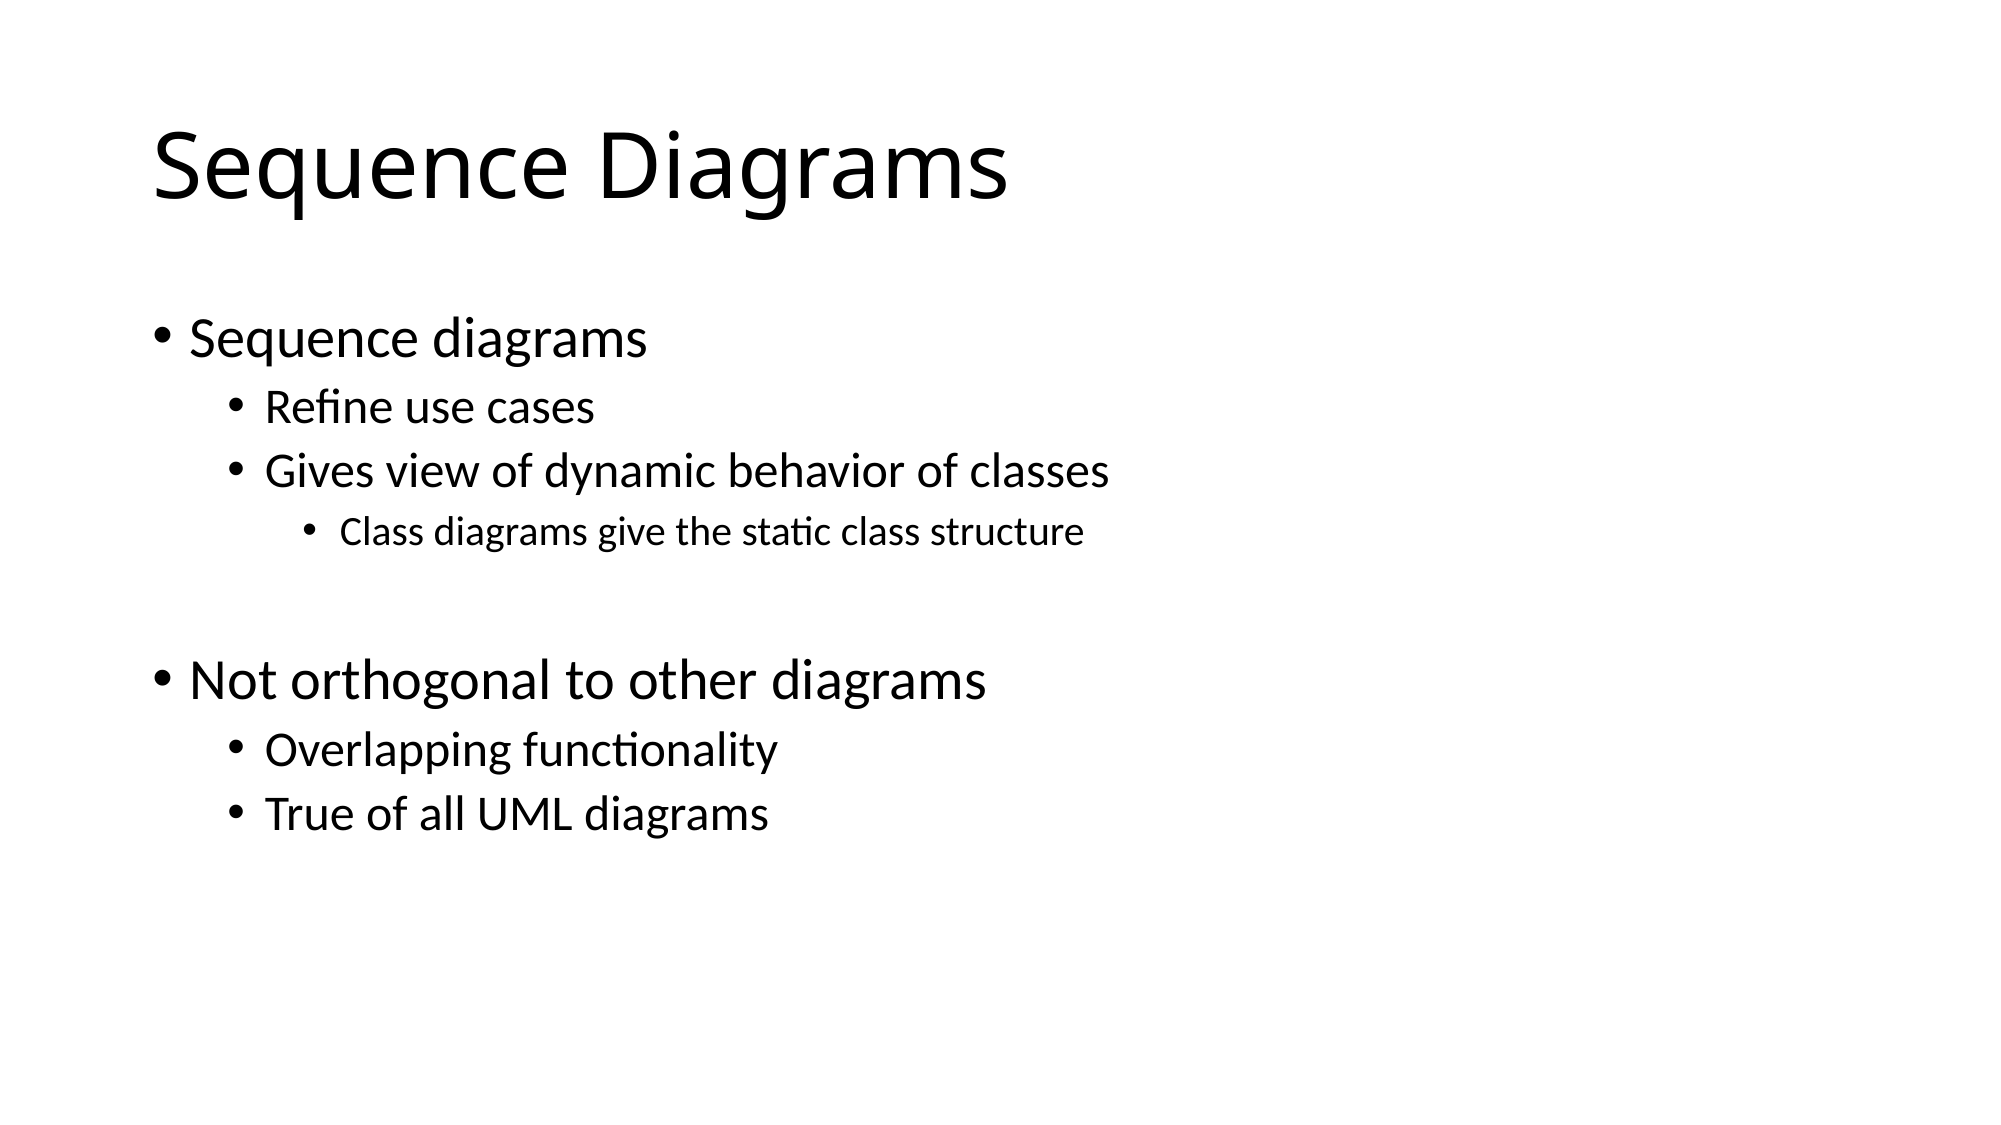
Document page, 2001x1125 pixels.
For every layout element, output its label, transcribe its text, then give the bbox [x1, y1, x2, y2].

list Sequence diagrams Refine use cases Gives view of dynamic behavior of classes Class diagrams give the static class structure Not orthogonal to other diagrams Overlapping functionality True of all UML diagrams [137, 299, 1863, 1014]
title Sequence Diagrams [137, 59, 1863, 278]
